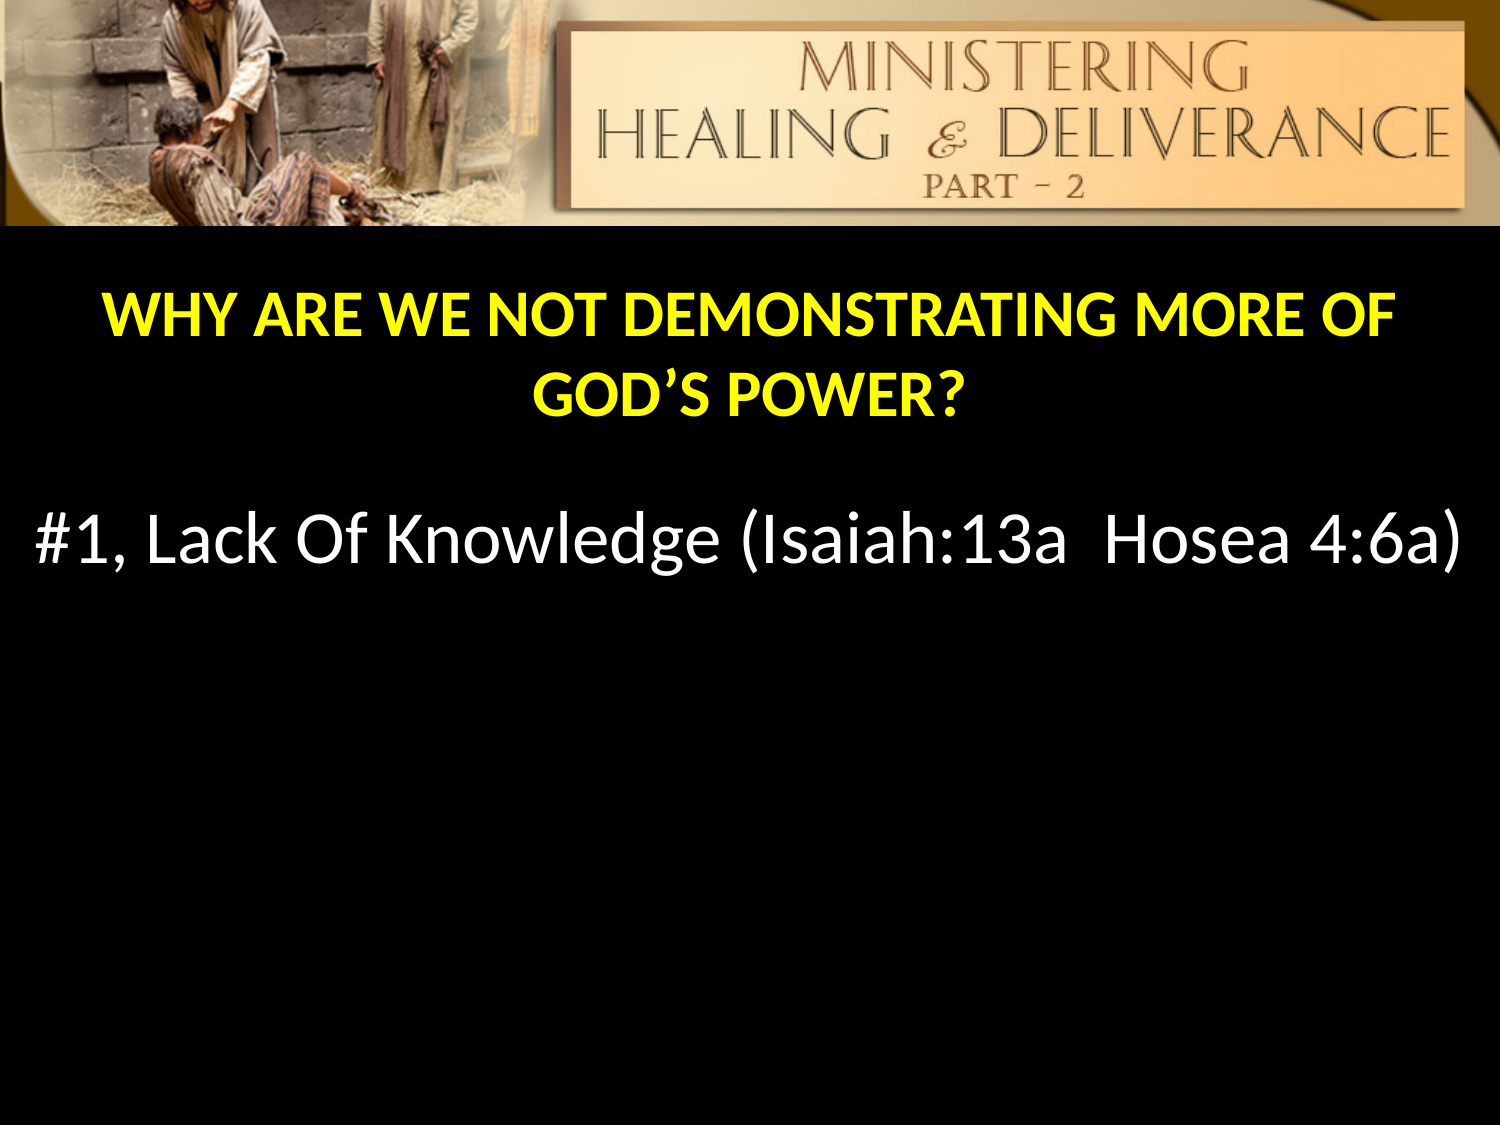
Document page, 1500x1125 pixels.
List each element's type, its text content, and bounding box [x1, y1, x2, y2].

picture [0, 0, 1500, 226]
text_box WHY ARE WE NOT DEMONSTRATING MORE OF GOD’S POWER? [0, 262, 1500, 438]
text_box #1, Lack Of Knowledge (Isaiah:13a Hosea 4:6a) [0, 481, 1500, 587]
